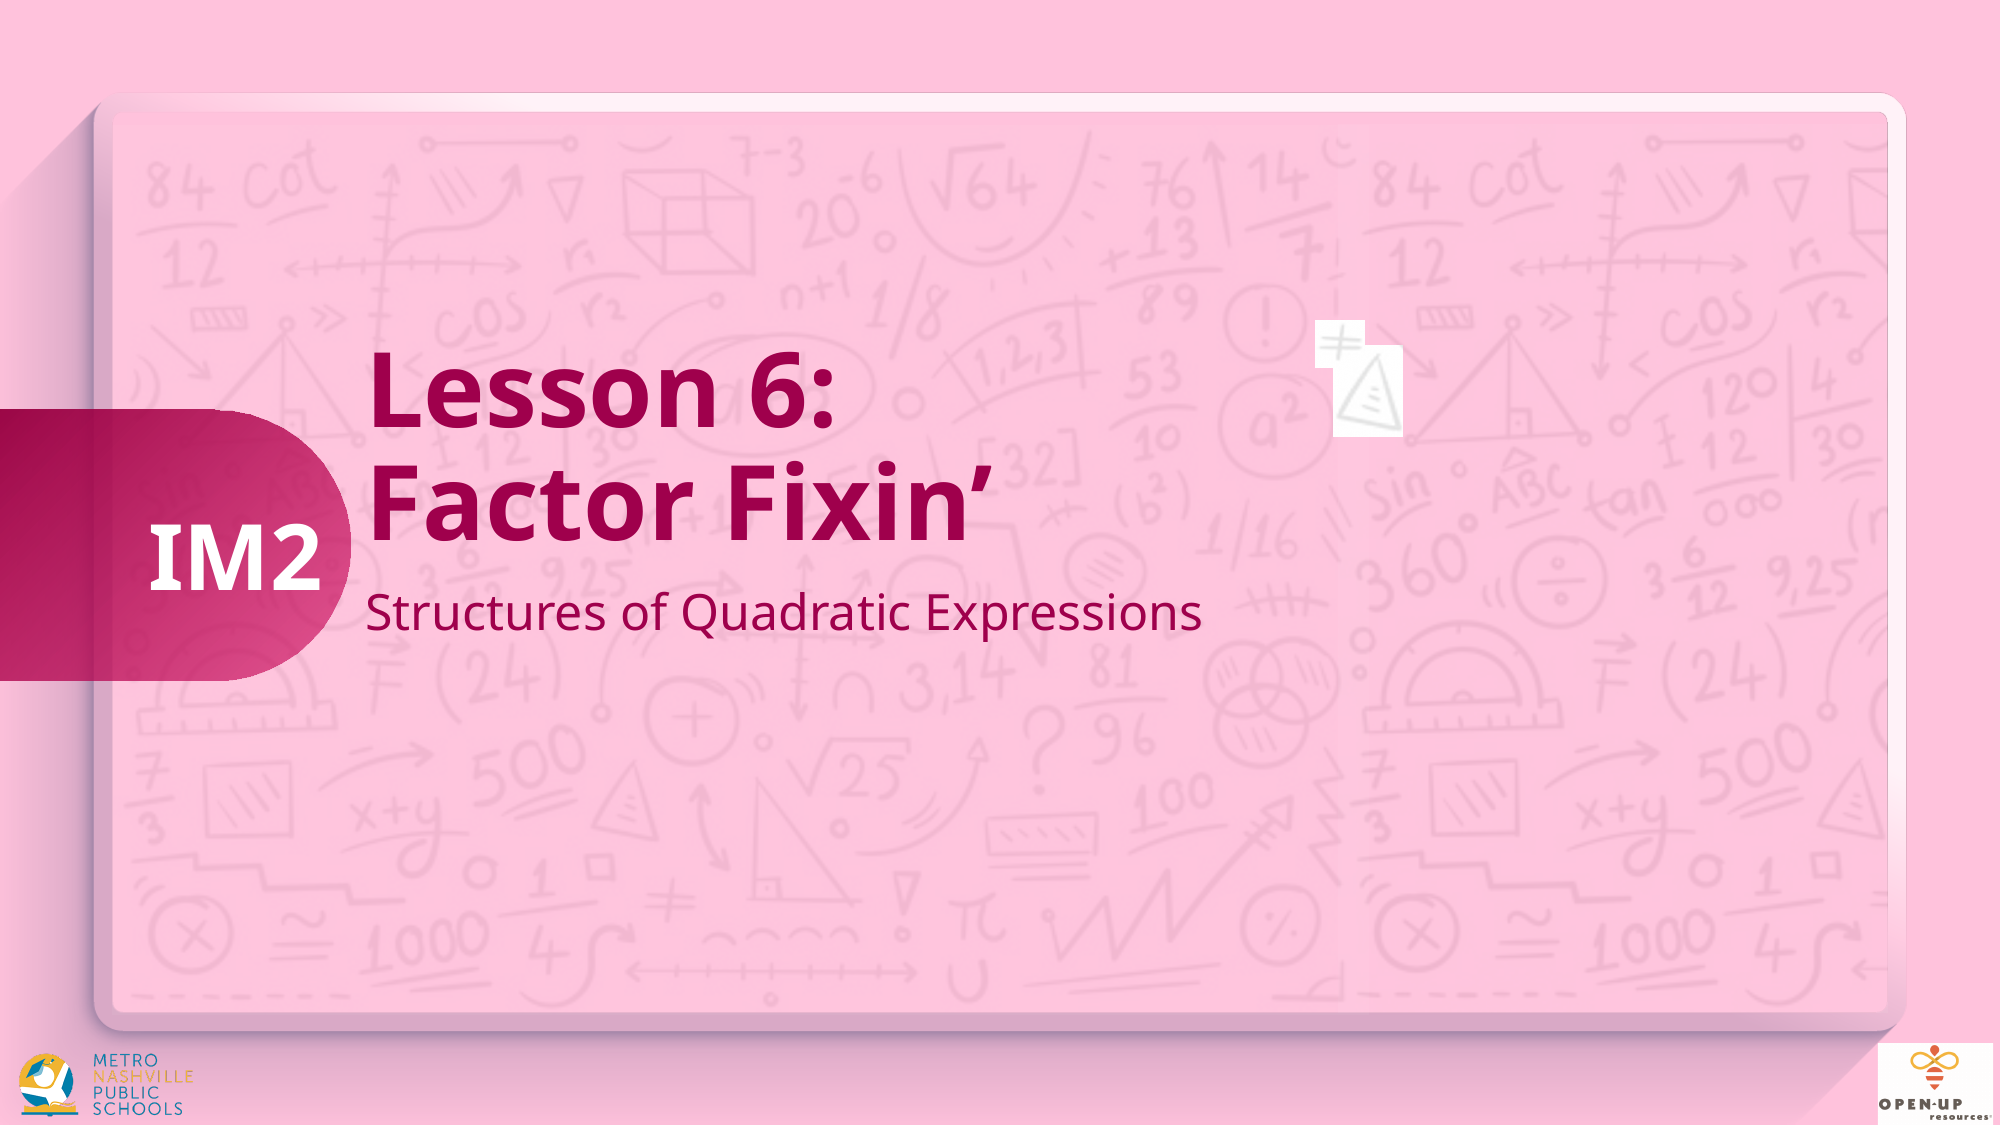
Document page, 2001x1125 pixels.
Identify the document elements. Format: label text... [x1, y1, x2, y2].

picture [0, 0, 2000, 1125]
subtitle Structures of Quadratic Expressions [350, 579, 1850, 852]
title Lesson 6: Factor Fixin’ [350, 178, 1850, 571]
